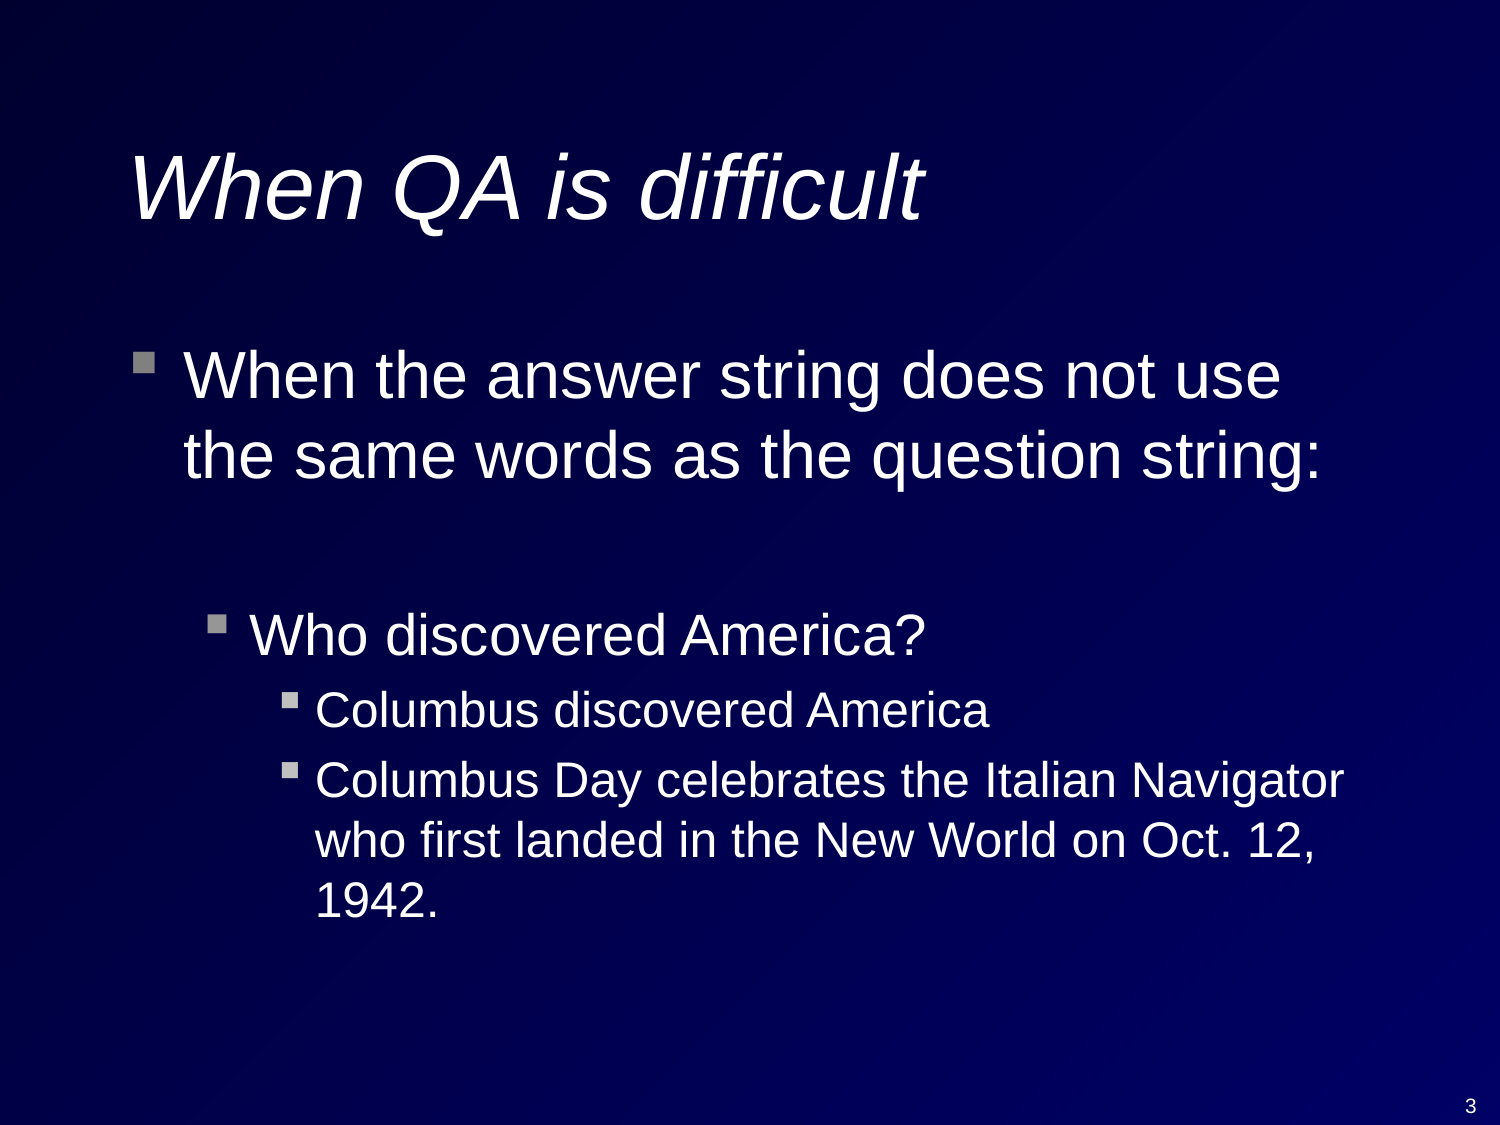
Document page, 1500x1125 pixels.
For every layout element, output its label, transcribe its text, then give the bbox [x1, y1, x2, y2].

list When the answer string does not use the same words as the question string: Who discovered America? Columbus discovered America Columbus Day celebrates the Italian Navigator who first landed in the New World on Oct. 12, 1942. [111, 324, 1388, 1001]
title When QA is difficult [111, 77, 1388, 288]
